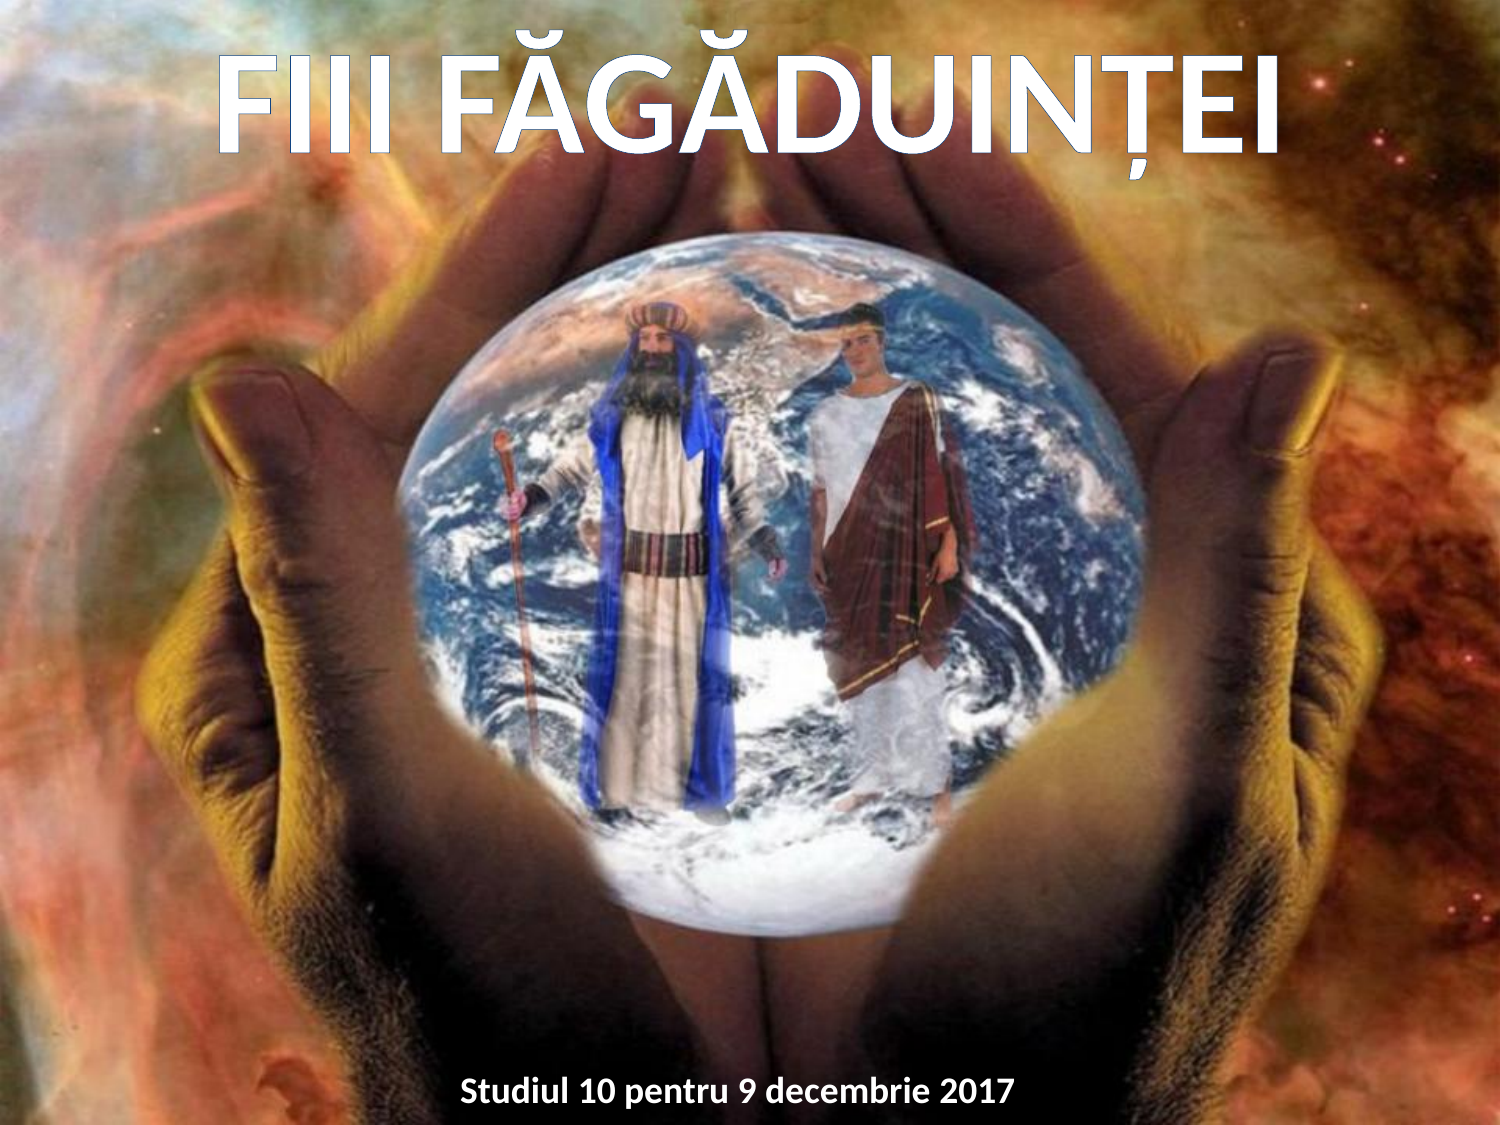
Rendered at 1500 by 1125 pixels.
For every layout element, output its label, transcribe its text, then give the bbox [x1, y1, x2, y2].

text_box FIII FĂGĂDUINȚEI [29, 0, 1471, 191]
picture [0, 0, 1500, 1125]
text_box Studiul 10 pentru 9 decembrie 2017 [445, 1058, 1031, 1119]
